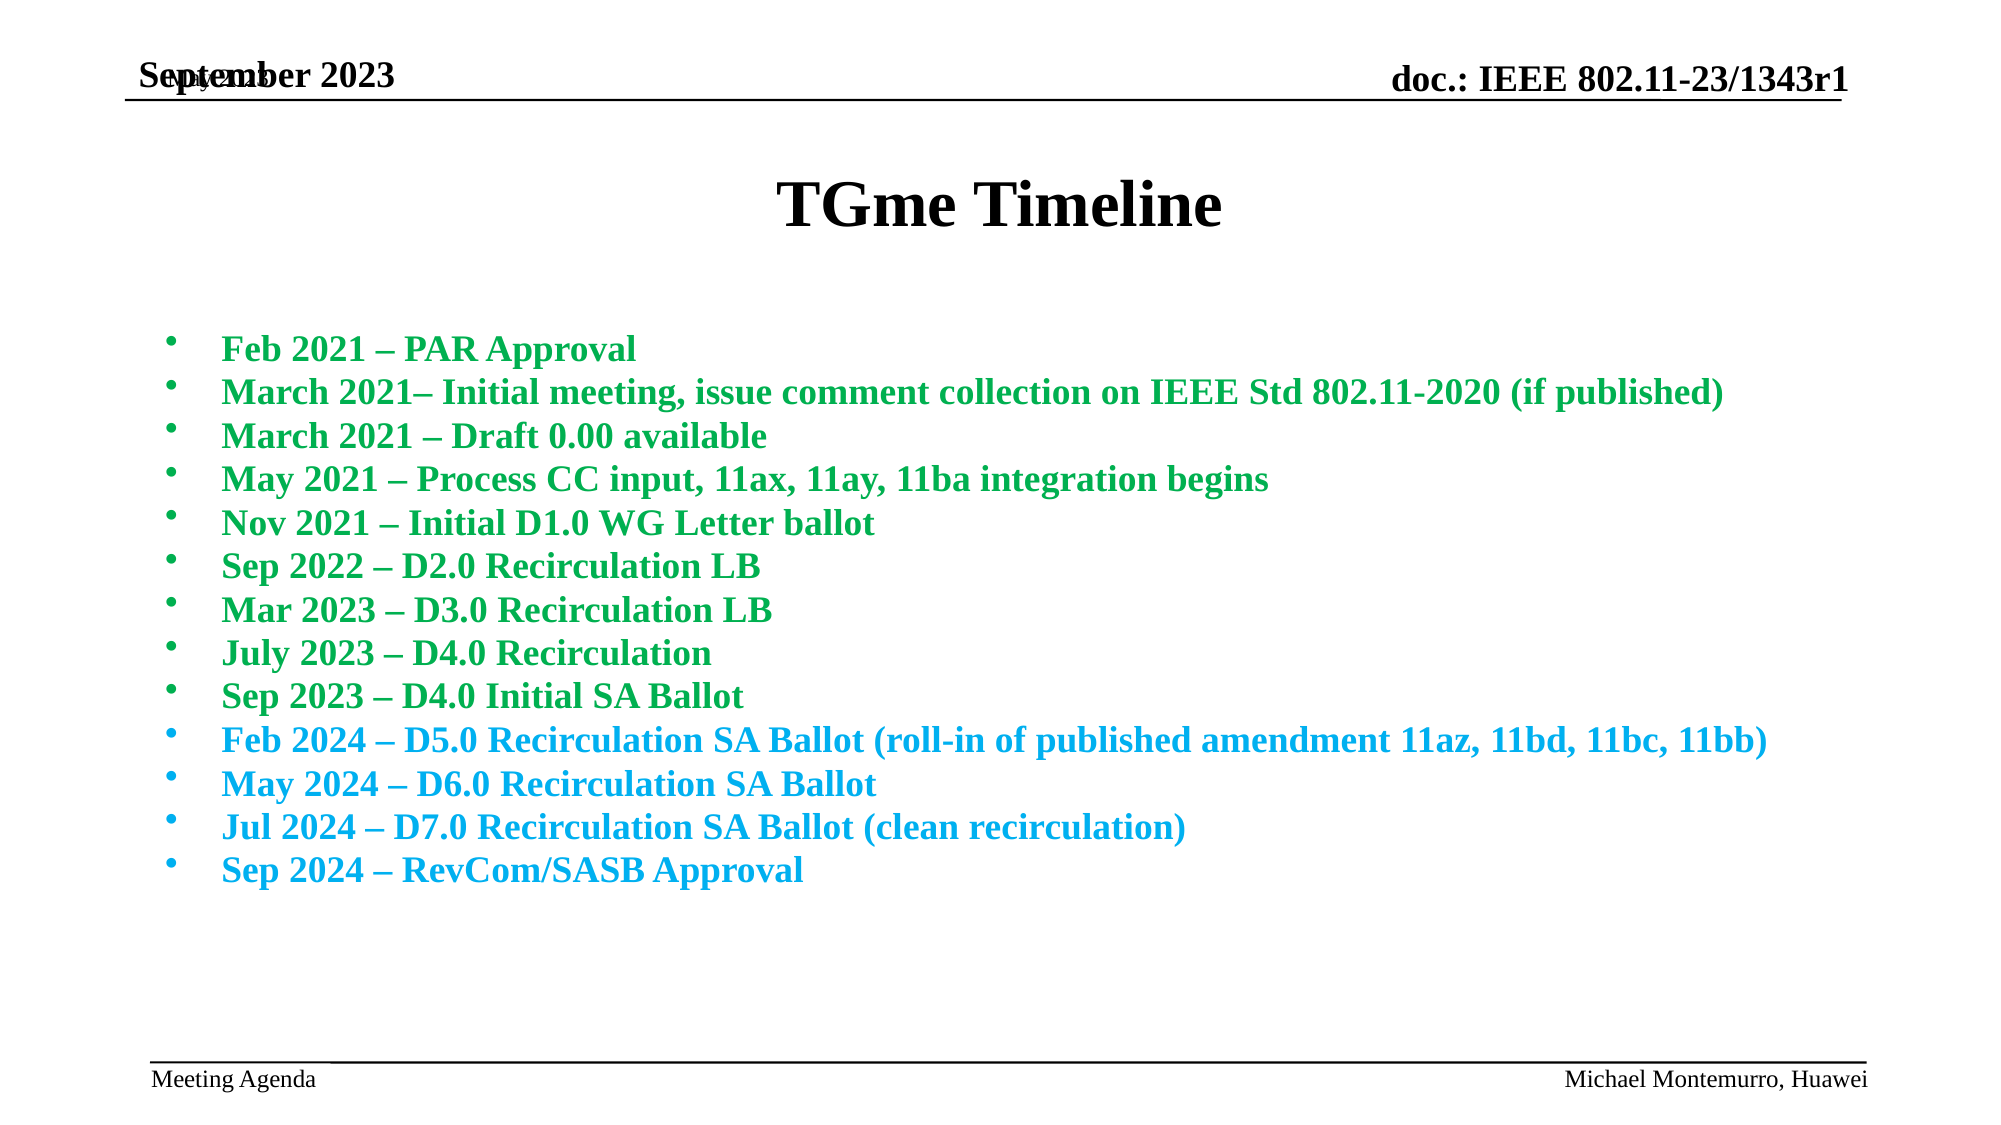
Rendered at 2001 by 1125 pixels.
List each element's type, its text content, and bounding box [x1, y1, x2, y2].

title TGme Timeline [150, 112, 1850, 288]
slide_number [152, 54, 312, 100]
footer Michael Montemurro, Huawei [1266, 1061, 1869, 1093]
list Feb 2021 – PAR Approval March 2021– Initial meeting, issue comment collection on IEEE Std 802.11-2020 (if published) March 2021 – Draft 0.00 available May 2021 – Process CC input, 11ax, 11ay, 11ba integration begins Nov 2021 – Initial D1.0 WG Letter ballot Sep 2022 – D2.0 Recirculation LB Mar 2023 – D3.0 Recirculation LB July 2023 – D4.0 Recirculation Sep 2023 – D4.0 Initial SA Ballot Feb 2024 – D5.0 Recirculation SA Ballot (roll-in of published amendment 11az, 11bd, 11bc, 11bb) May 2024 – D6.0 Recirculation SA Ballot Jul 2024 – D7.0 Recirculation SA Ballot (clean recirculation) Sep 2024 – RevCom/SASB Approval [150, 324, 1850, 1000]
